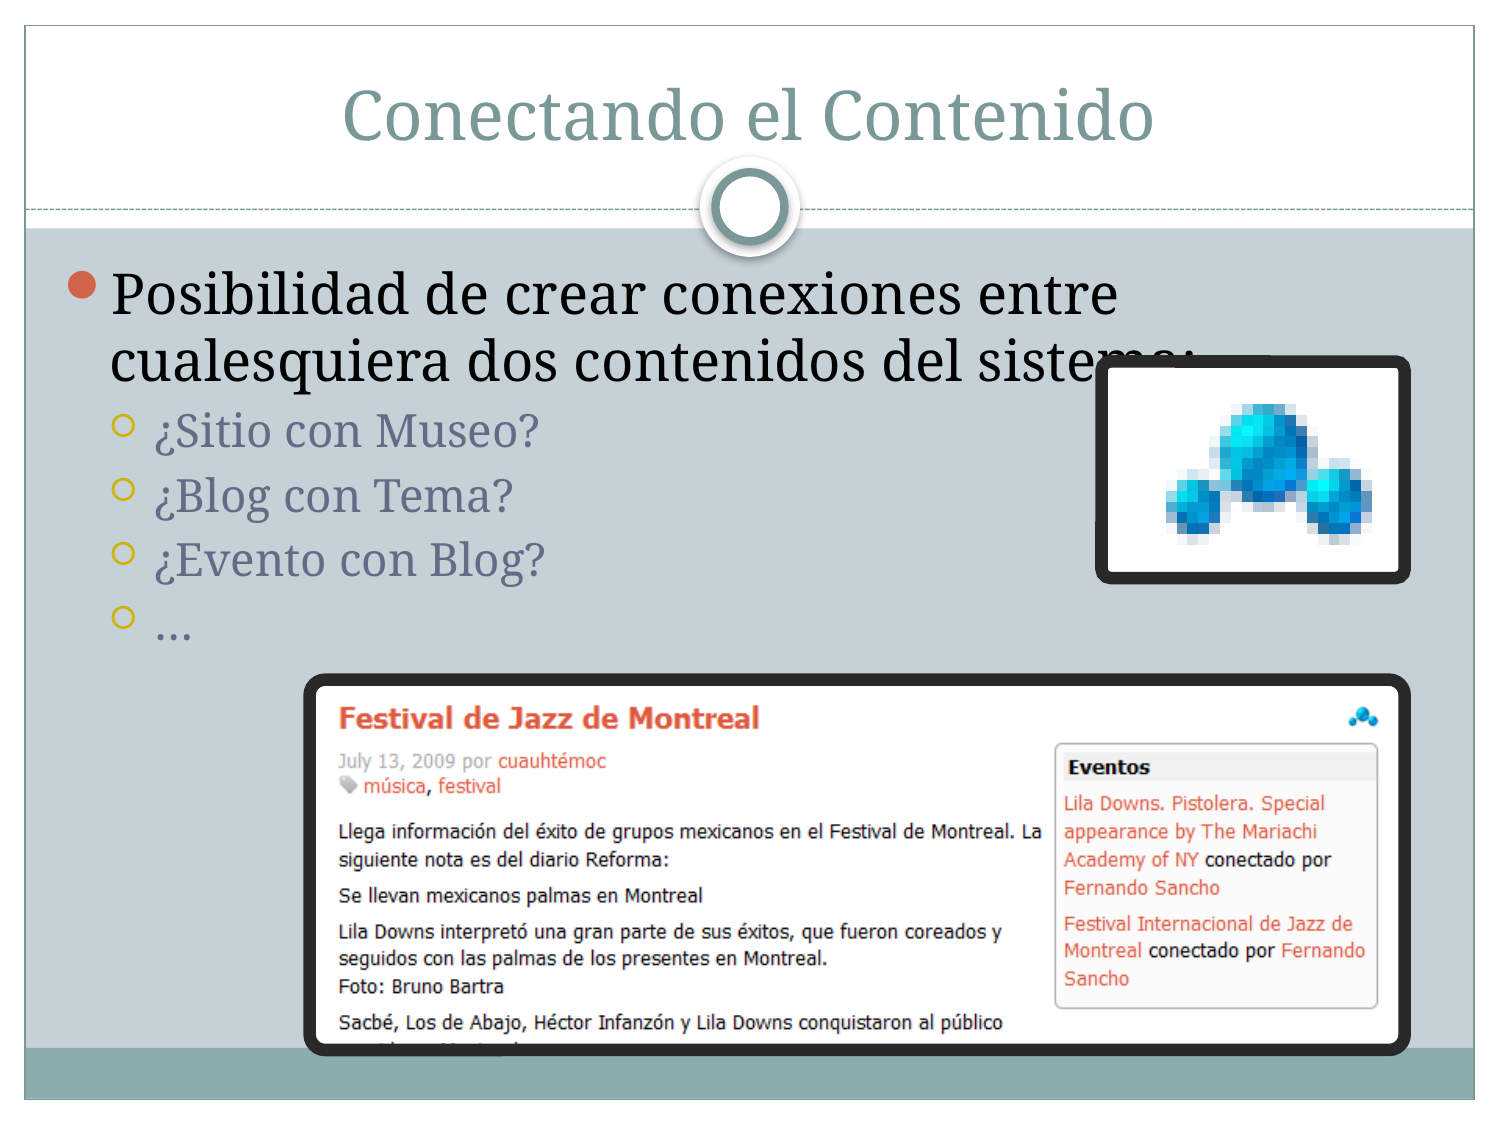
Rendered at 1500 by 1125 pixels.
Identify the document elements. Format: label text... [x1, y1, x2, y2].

list Posibilidad de crear conexiones entre cualesquiera dos contenidos del sistema: ¿Sitio con Museo? ¿Blog con Tema? ¿Evento con Blog? … [49, 250, 1445, 1001]
picture [309, 679, 1405, 1051]
title Conectando el Contenido [49, 37, 1450, 162]
picture [1101, 361, 1405, 579]
